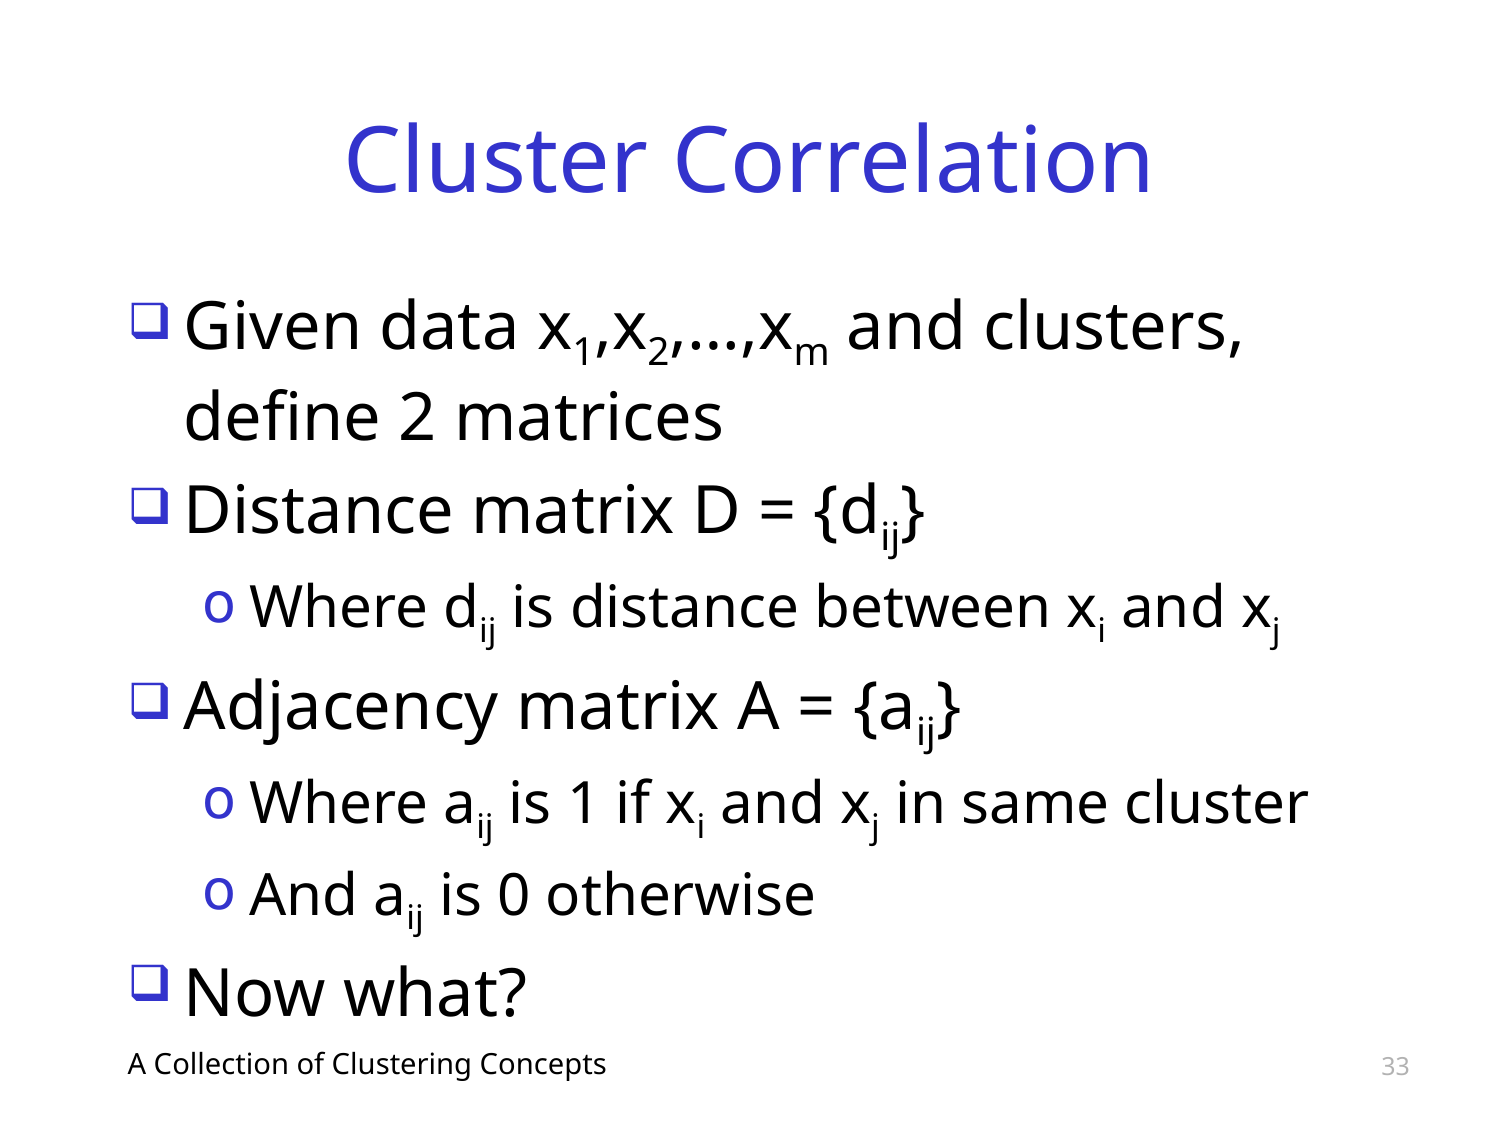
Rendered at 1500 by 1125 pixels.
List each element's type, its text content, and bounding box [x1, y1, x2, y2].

slide_number 33 [1074, 1037, 1425, 1098]
title Cluster Correlation [112, 62, 1388, 251]
footer A Collection of Clustering Concepts [112, 1037, 776, 1101]
list Given data x1,x2,…,xm and clusters, define 2 matrices Distance matrix D = {dij} Where dij is distance between xi and xj Adjacency matrix A = {aij} Where aij is 1 if xi and xj in same cluster And aij is 0 otherwise Now what? [112, 274, 1401, 1001]
